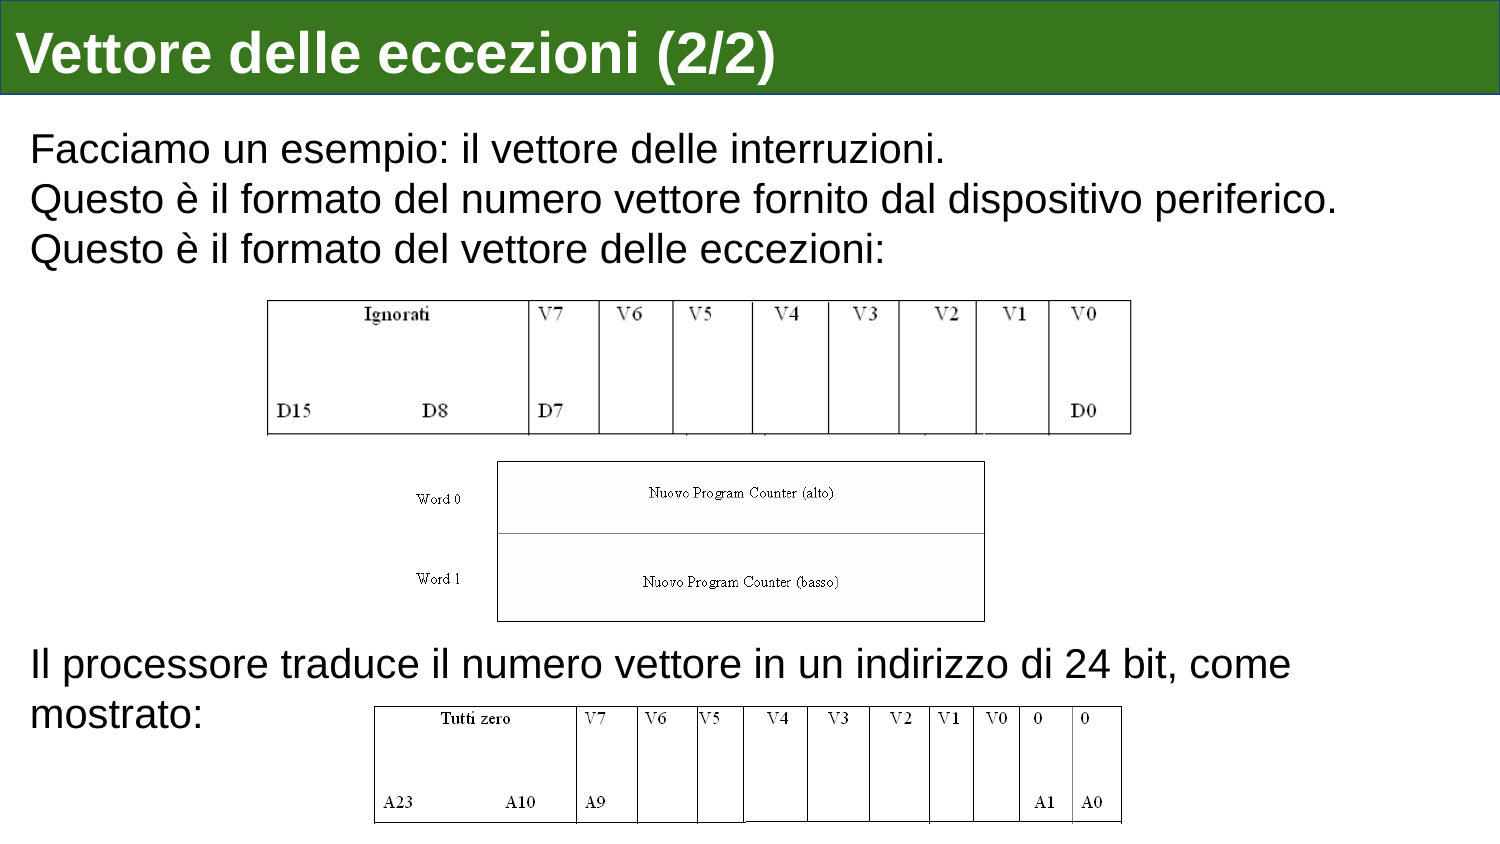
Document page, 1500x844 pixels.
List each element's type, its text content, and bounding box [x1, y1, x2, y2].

text_box Il processore traduce il numero vettore in un indirizzo di 24 bit, come mostrato: [14, 629, 1485, 675]
picture [406, 461, 986, 624]
picture [266, 300, 1137, 440]
text_box Facciamo un esempio: il vettore delle interruzioni. Questo è il formato del numero vettore fornito dal dispositivo periferico. Questo è il formato del vettore delle eccezioni: [14, 113, 1485, 290]
title Vettore delle eccezioni (2/2) [0, 0, 1500, 94]
picture [374, 705, 1126, 829]
